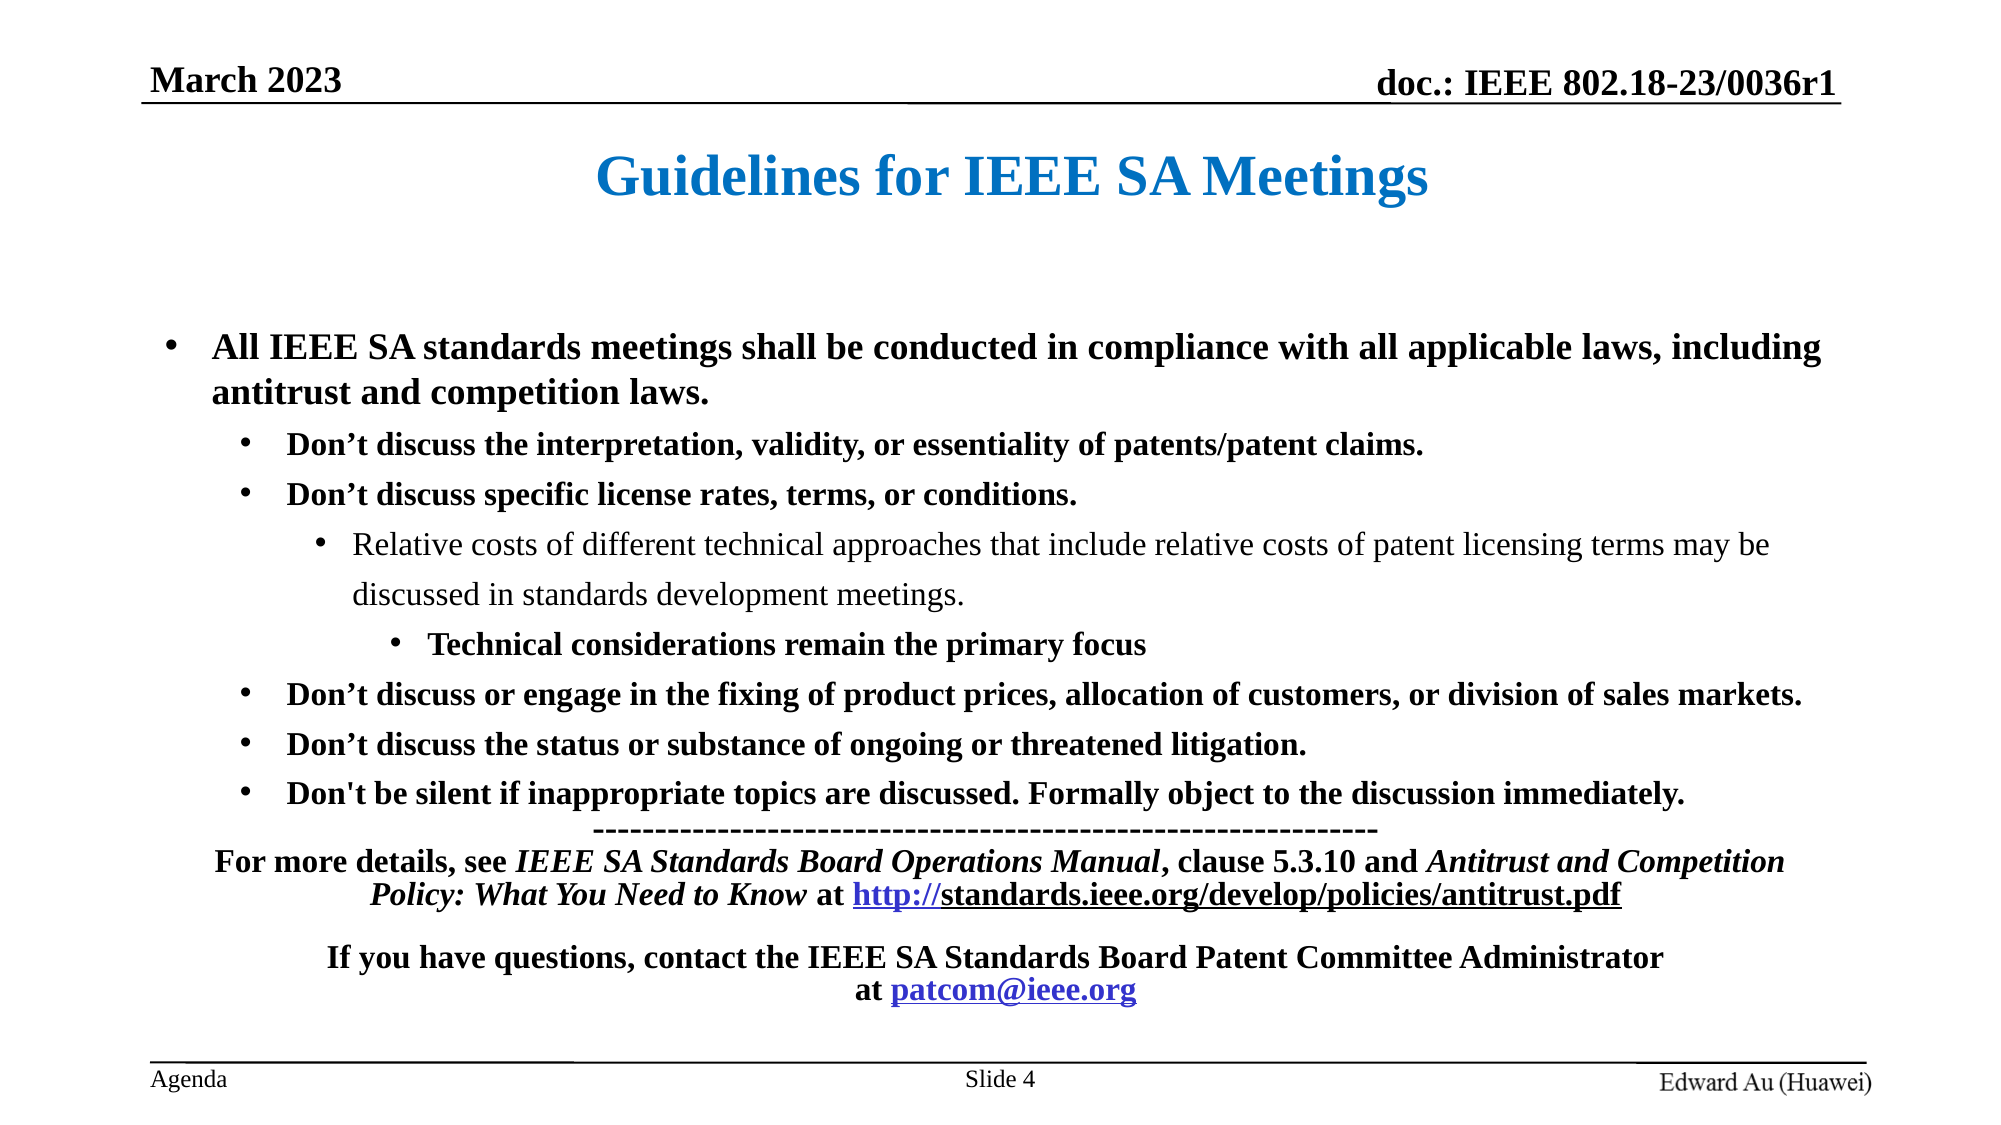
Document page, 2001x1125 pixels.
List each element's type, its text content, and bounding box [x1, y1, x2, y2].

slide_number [149, 54, 513, 101]
slide_number Slide 4 [925, 1061, 1076, 1123]
title Guidelines for IEEE SA Meetings [162, 99, 1864, 246]
text_box All IEEE SA standards meetings shall be conducted in compliance with all applicable laws, including antitrust and competition laws. Don’t discuss the interpretation, validity, or essentiality of patents/patent claims. Don’t discuss specific license rates, terms, or conditions. Relative costs of different technical approaches that include relative costs of patent licensing terms may be discussed in standards development meetings. Technical considerations remain the primary focus Don’t discuss or engage in the fixing of product prices, allocation of customers, or division of sales markets. Don’t discuss the status or substance of ongoing or threatened litigation. Don't be silent if inappropriate topics are discussed. Formally object to the discussion immediately. --------------------------------------------------------------- For more details, see IEEE SA Standards Board Operations Manual, clause 5.3.10 and Antitrust and Competition Policy: What You Need to Know at http://standards.ieee.org/develop/policies/antitrust.pdf If you have questions, contact the IEEE SA Standards Board Patent Committee Administrator at patcom@ieee.org [149, 275, 1851, 1040]
picture [1174, 1058, 1887, 1113]
